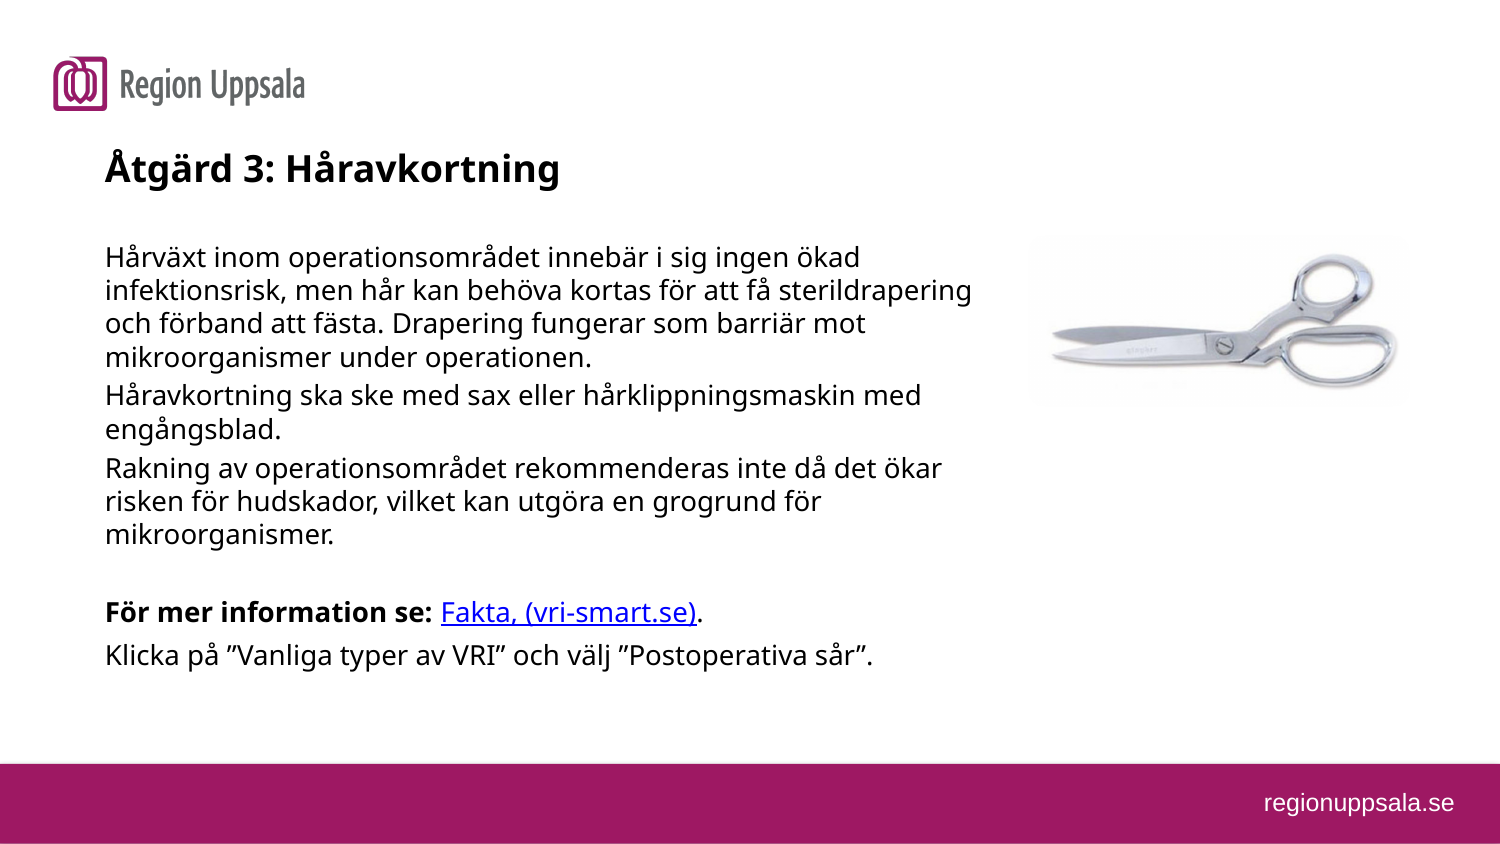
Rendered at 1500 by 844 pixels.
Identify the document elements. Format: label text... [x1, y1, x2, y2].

list Hårväxt inom operationsområdet innebär i sig ingen ökad infektionsrisk, men hår kan behöva kortas för att få sterildrapering och förband att fästa. Drapering fungerar som barriär mot mikroorganismer under operationen. Håravkortning ska ske med sax eller hårklippningsmaskin med engångsblad. Rakning av operationsområdet rekommenderas inte då det ökar risken för hudskador, vilket kan utgöra en grogrund för mikroorganismer. För mer information se: Fakta, (vri-smart.se). Klicka på ”Vanliga typer av VRI” och välj ”Postoperativa sår”. [89, 235, 1044, 683]
picture [1027, 233, 1411, 408]
list Åtgärd 3: Håravkortning [89, 137, 1255, 235]
